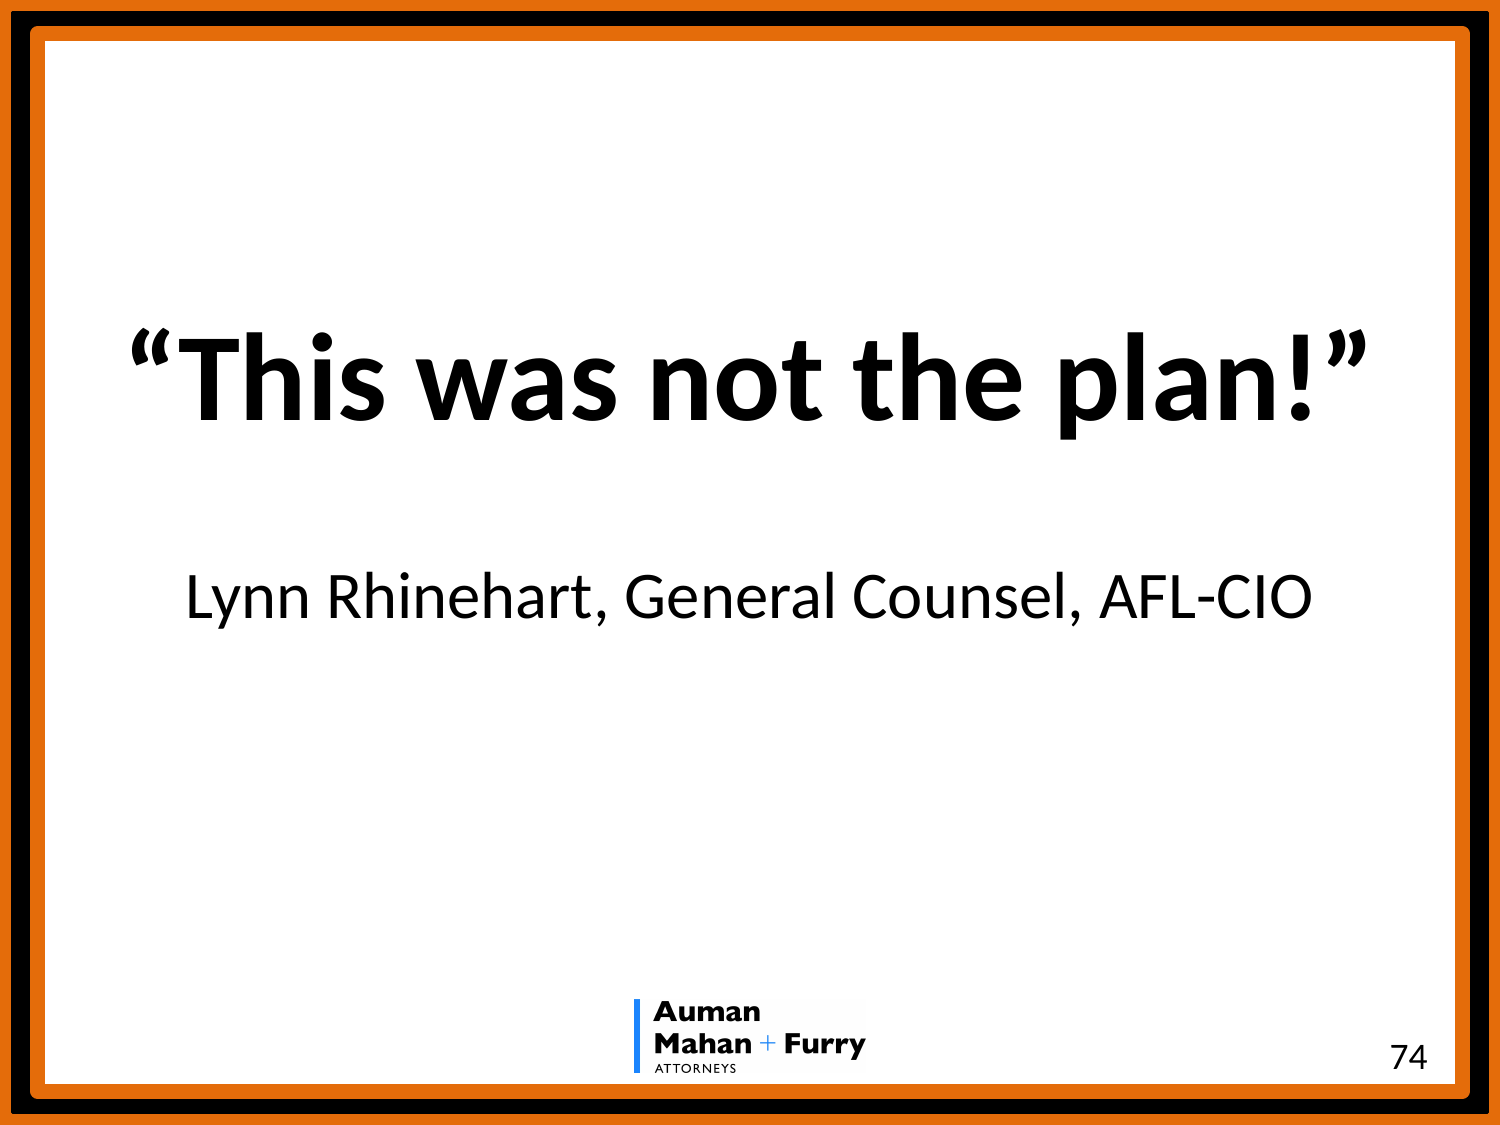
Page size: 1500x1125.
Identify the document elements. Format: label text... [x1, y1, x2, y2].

picture [634, 1005, 866, 1073]
list “This was not the plan!” Lynn Rhinehart, General Counsel, AFL-CIO [75, 287, 1425, 1005]
